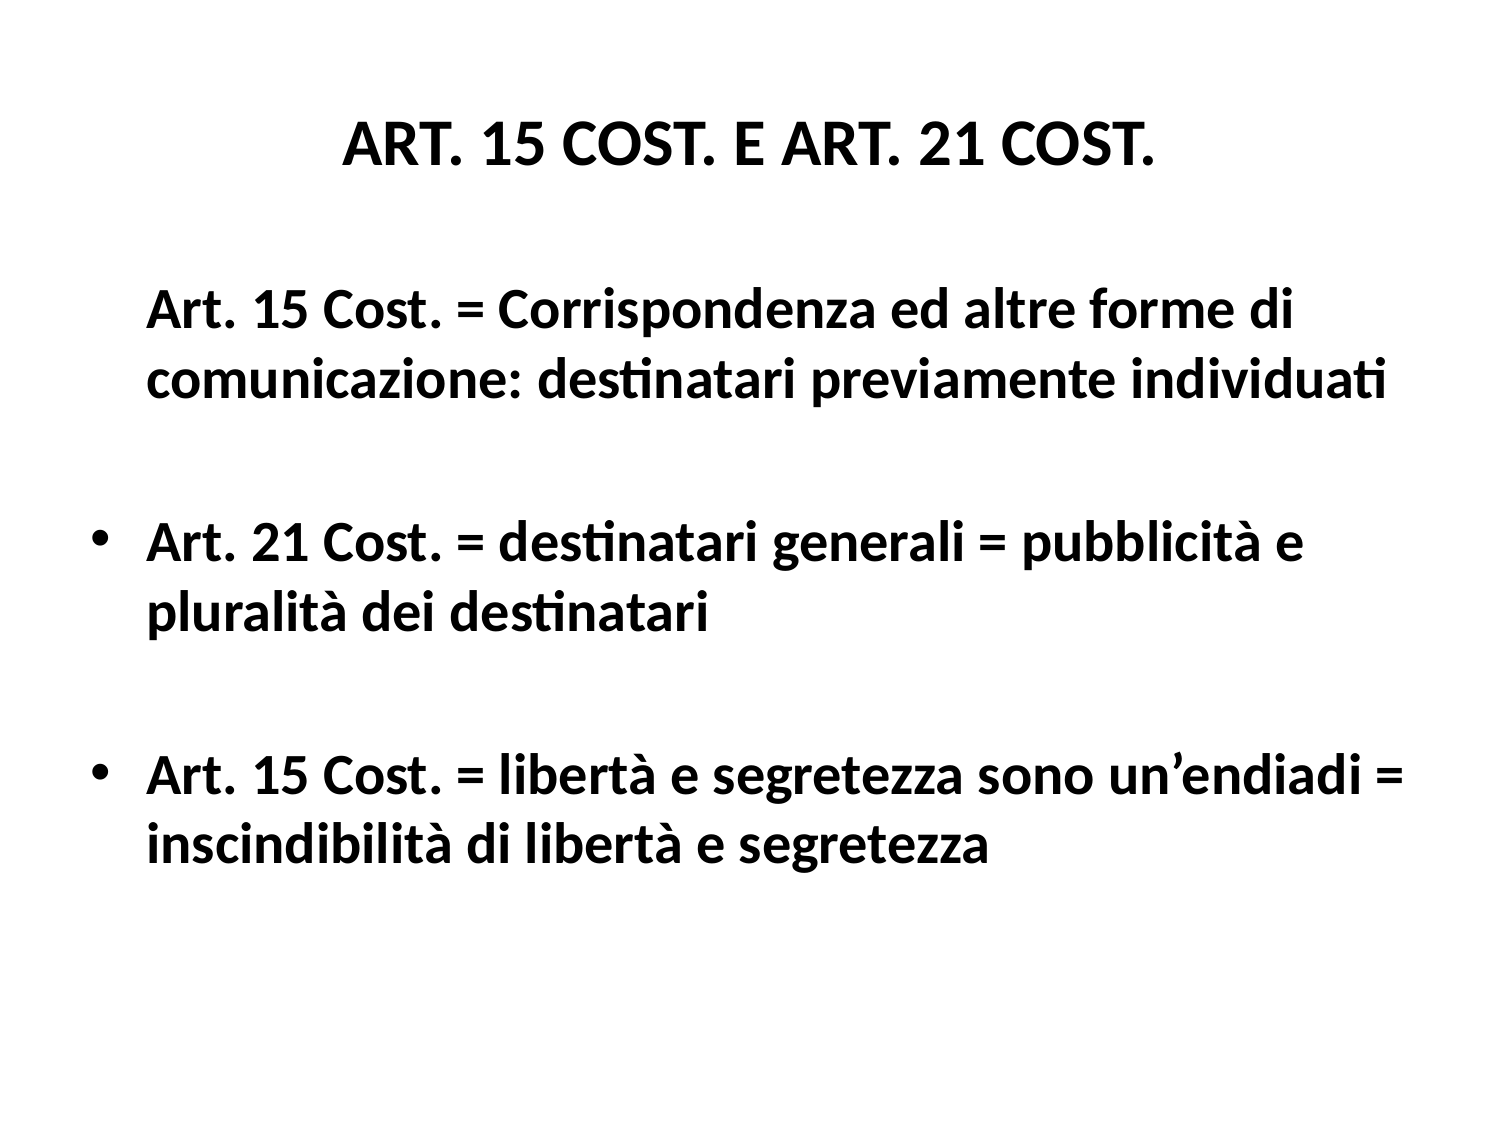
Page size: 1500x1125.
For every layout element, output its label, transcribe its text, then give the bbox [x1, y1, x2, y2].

title ART. 15 COST. E ART. 21 COST. [75, 45, 1425, 233]
list Art. 15 Cost. = Corrispondenza ed altre forme di comunicazione: destinatari previamente individuati Art. 21 Cost. = destinatari generali = pubblicità e pluralità dei destinatari Art. 15 Cost. = libertà e segretezza sono un’endiadi = inscindibilità di libertà e segretezza [75, 262, 1425, 1005]
